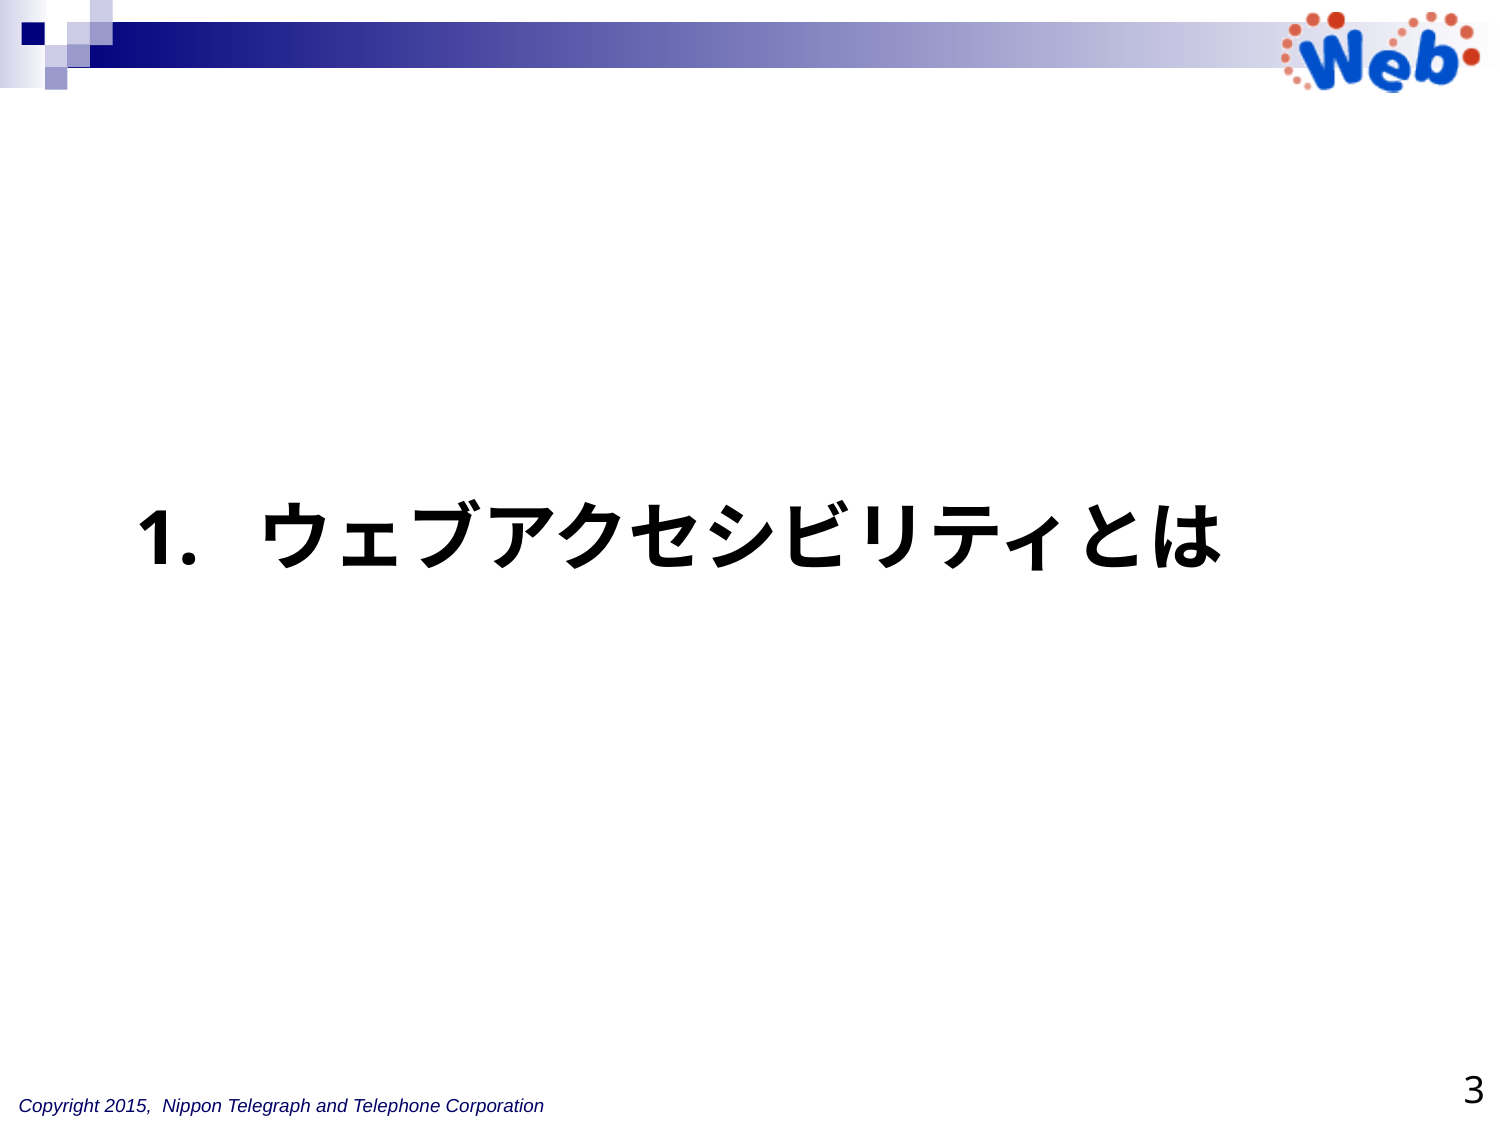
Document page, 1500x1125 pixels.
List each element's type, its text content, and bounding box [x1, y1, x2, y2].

title 1. ウェブアクセシビリティとは [120, 482, 1396, 706]
picture [1281, 12, 1495, 93]
slide_number 3 [1149, 1049, 1500, 1125]
